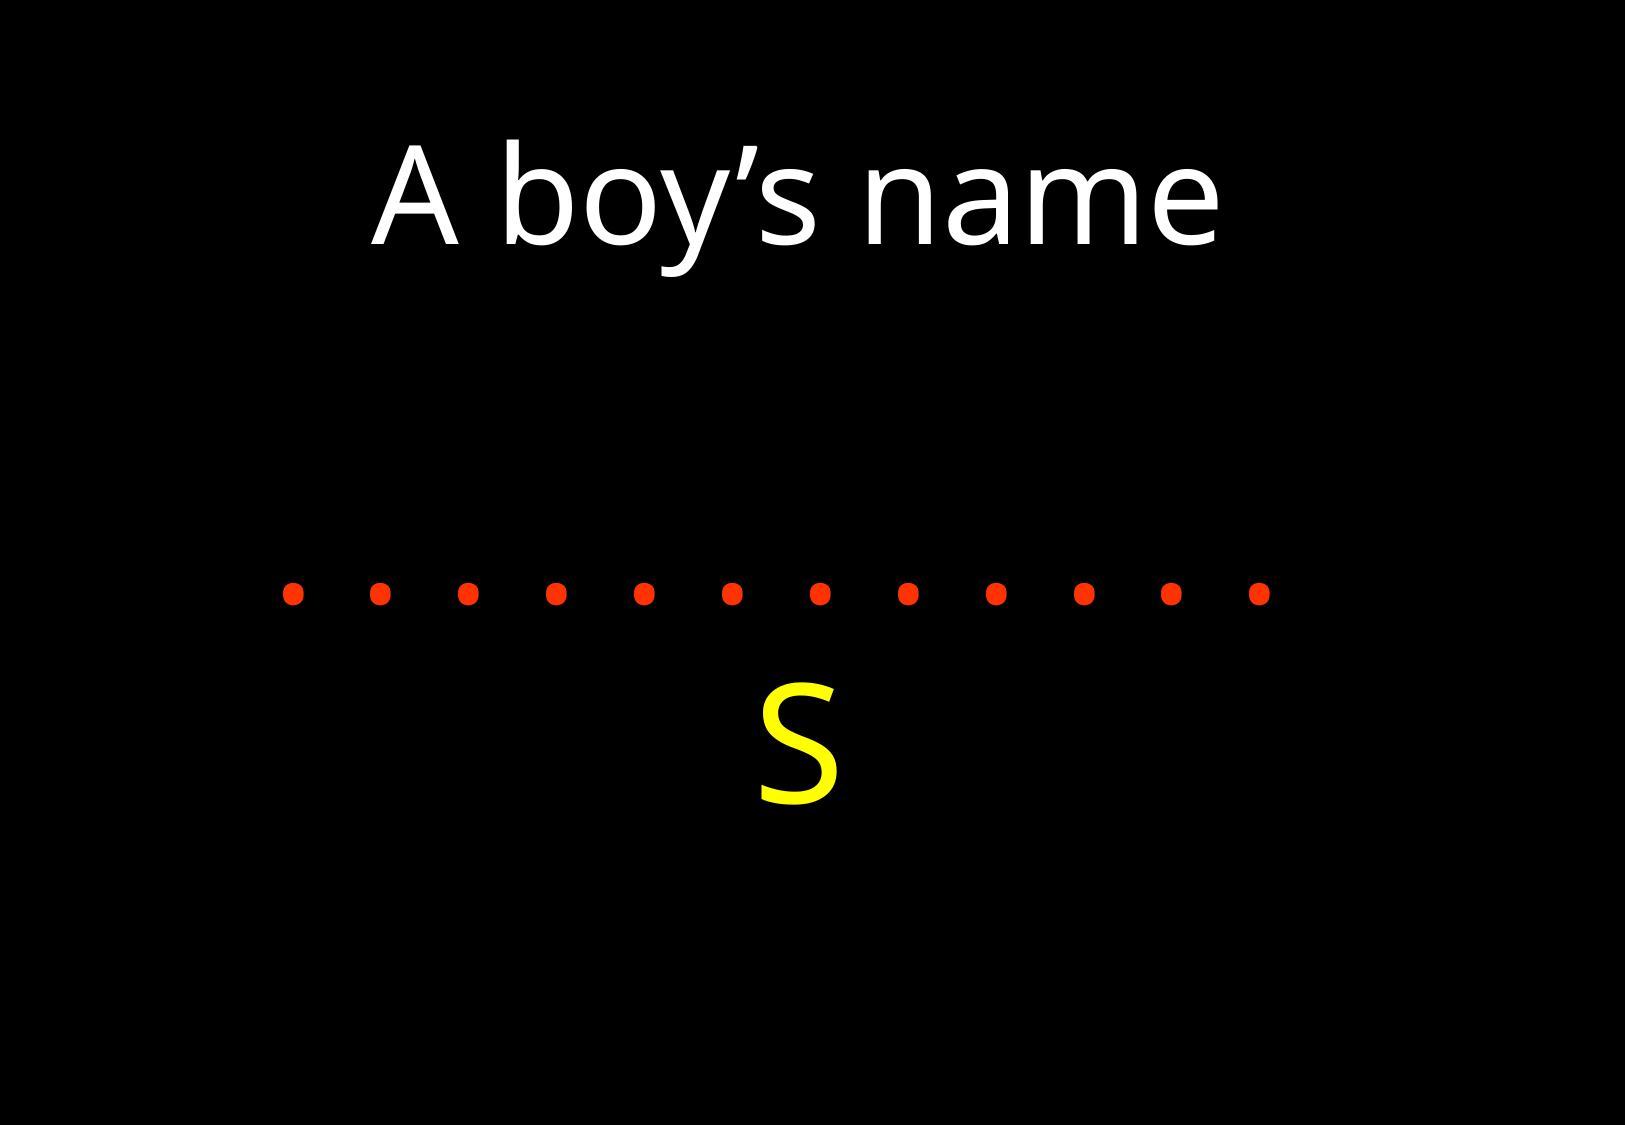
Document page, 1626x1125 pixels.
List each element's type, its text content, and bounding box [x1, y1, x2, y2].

text_box A boy’s name . . . . . . . . . . . . S [54, 99, 1544, 1065]
